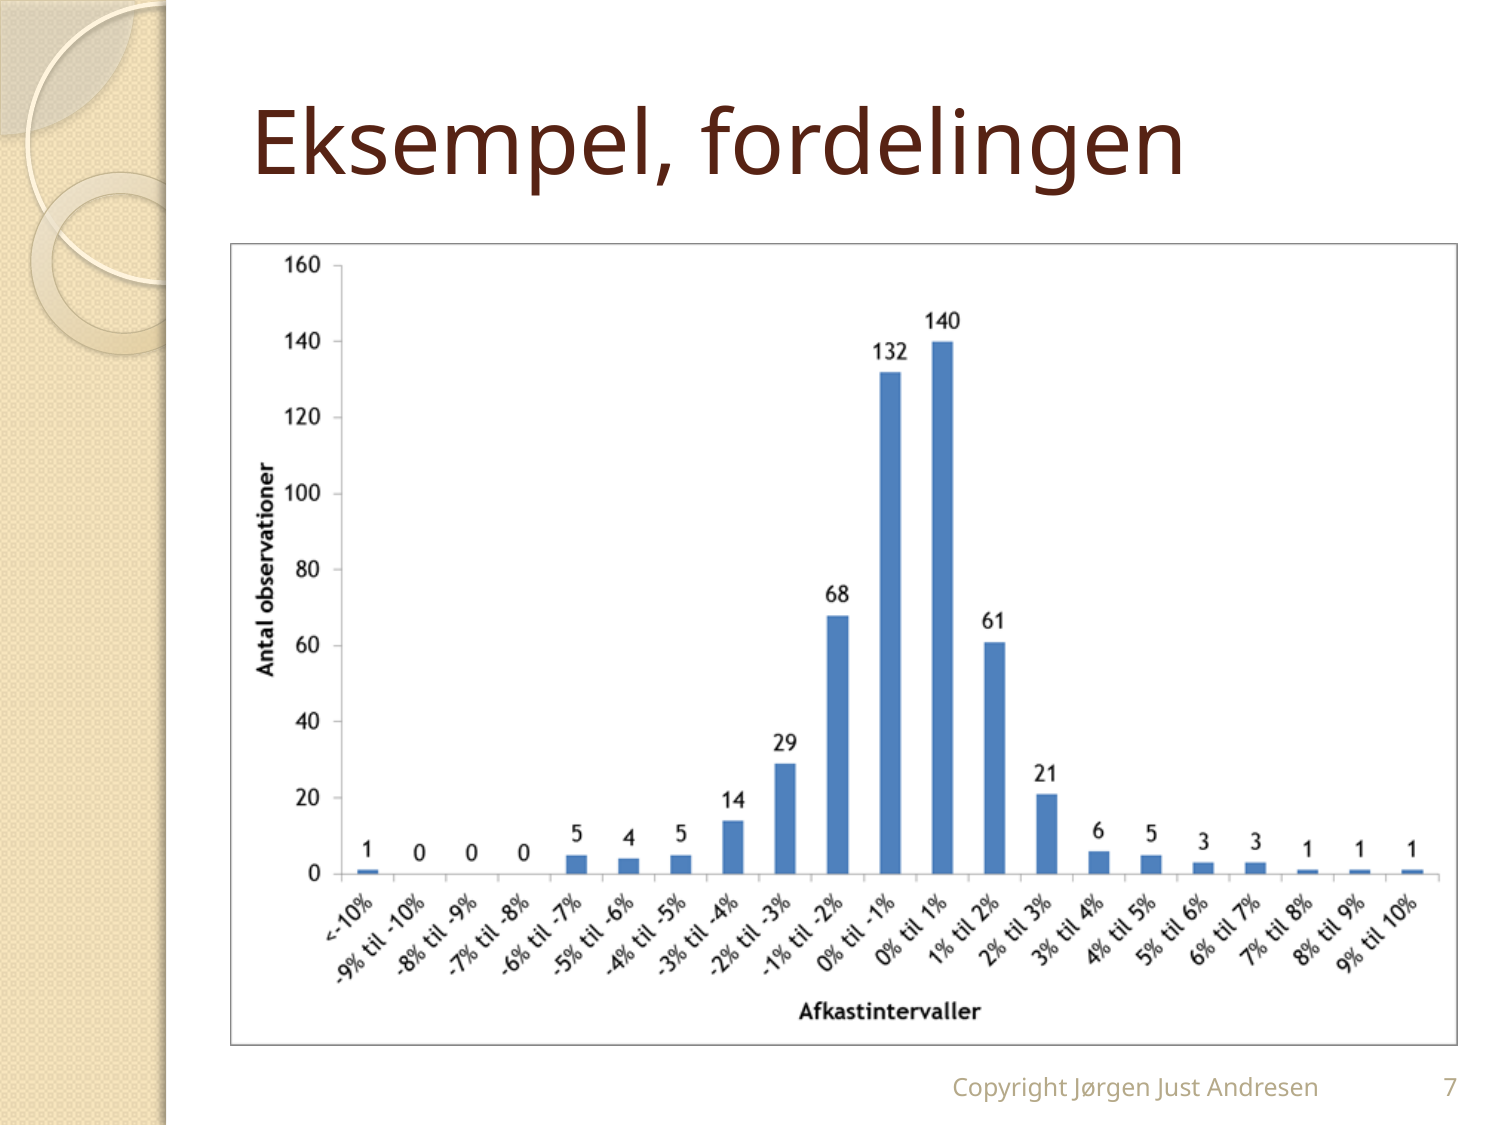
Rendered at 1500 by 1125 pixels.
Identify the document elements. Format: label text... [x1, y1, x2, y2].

picture [229, 243, 1458, 1046]
title Eksempel, fordelingen [235, 45, 1466, 233]
slide_number 7 [1413, 1034, 1488, 1113]
footer Copyright Jørgen Just Andresen [937, 1056, 1413, 1113]
